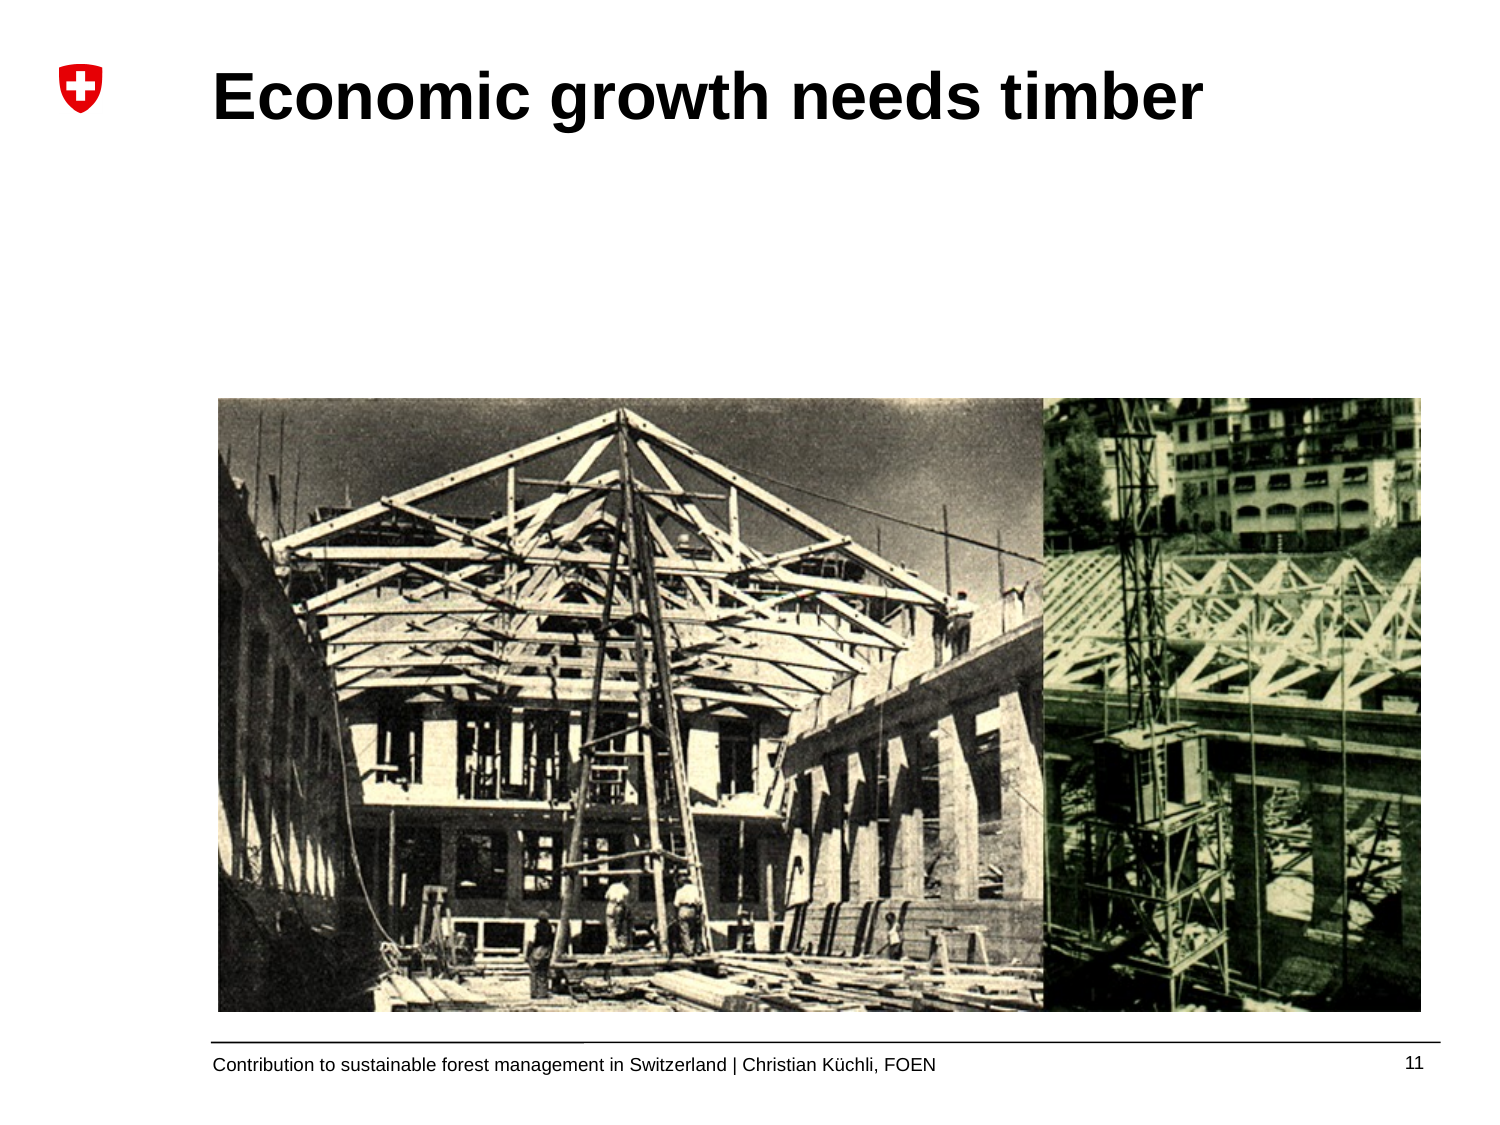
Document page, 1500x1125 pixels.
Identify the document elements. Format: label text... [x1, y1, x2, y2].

title Economic growth needs timber [212, 52, 1437, 216]
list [218, 398, 1421, 1012]
picture [59, 64, 103, 114]
